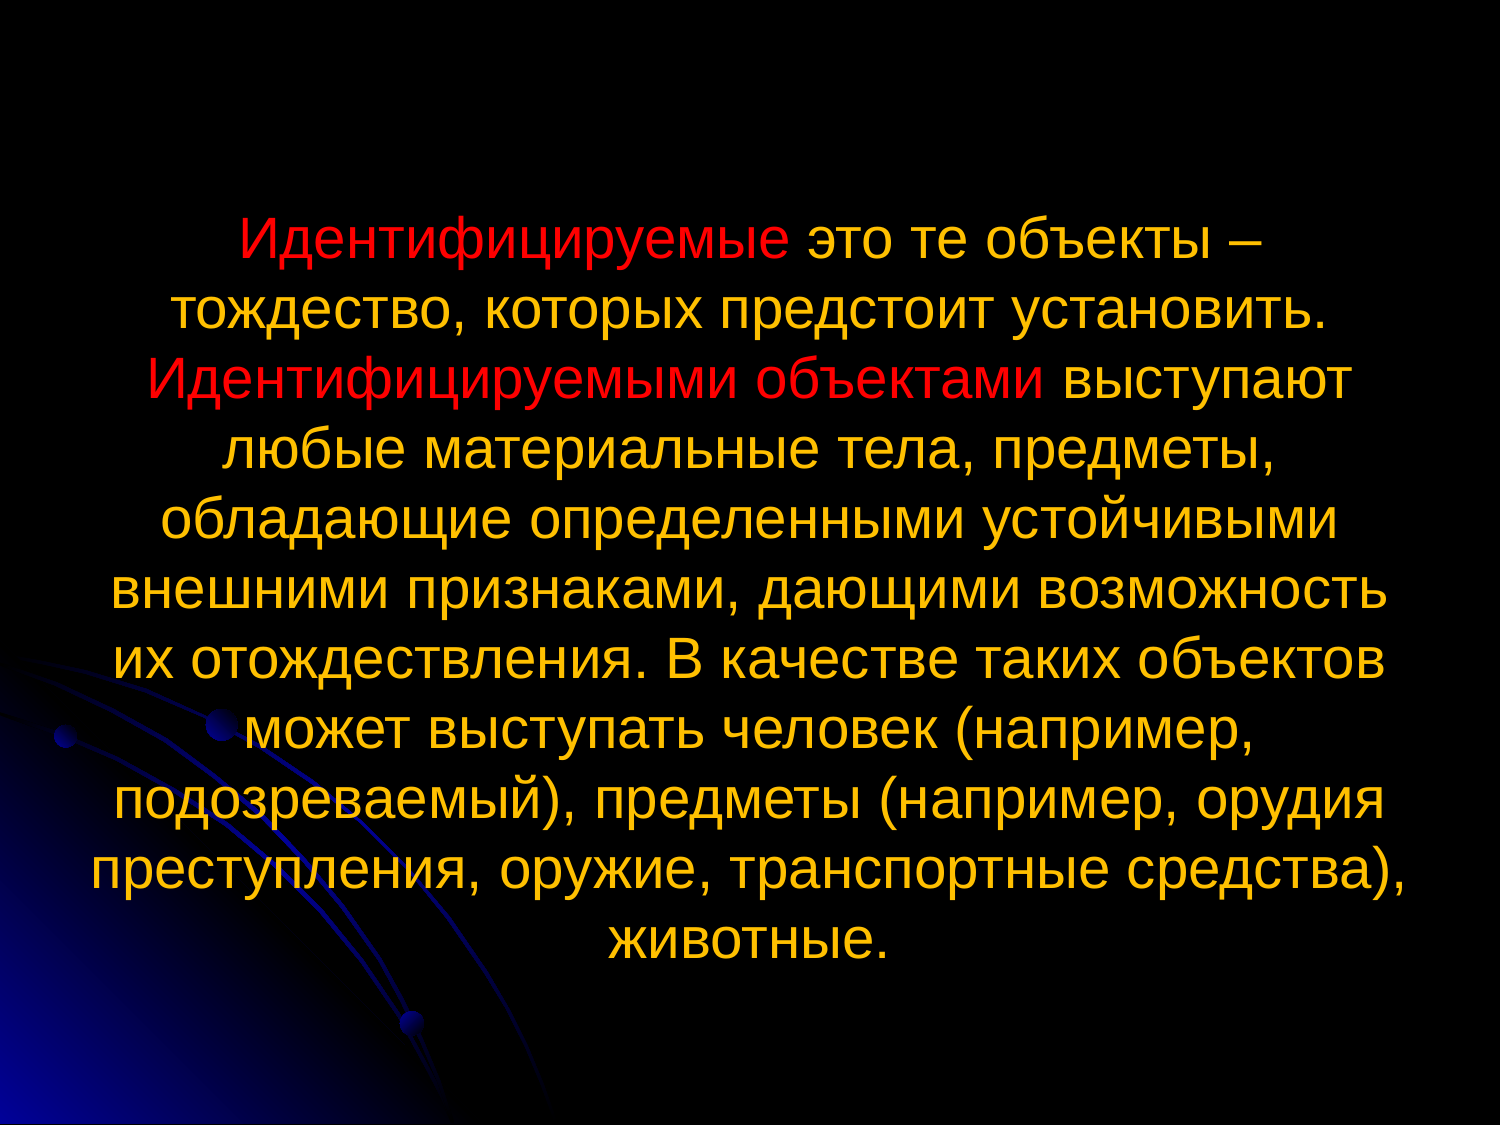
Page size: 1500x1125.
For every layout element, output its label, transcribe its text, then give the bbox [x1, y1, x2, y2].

title Идентифицируемые это те объекты – тождество, которых предстоит установить. Идентифицируемыми объектами выступают любые материальные тела, предметы, обладающие определенными устойчивыми внешними признаками, дающими возможность их отождествления. В качестве таких объектов может выступать человек (например, подозреваемый), предметы (например, орудия преступления, оружие, транспортные средства), животные. [75, 45, 1425, 1125]
